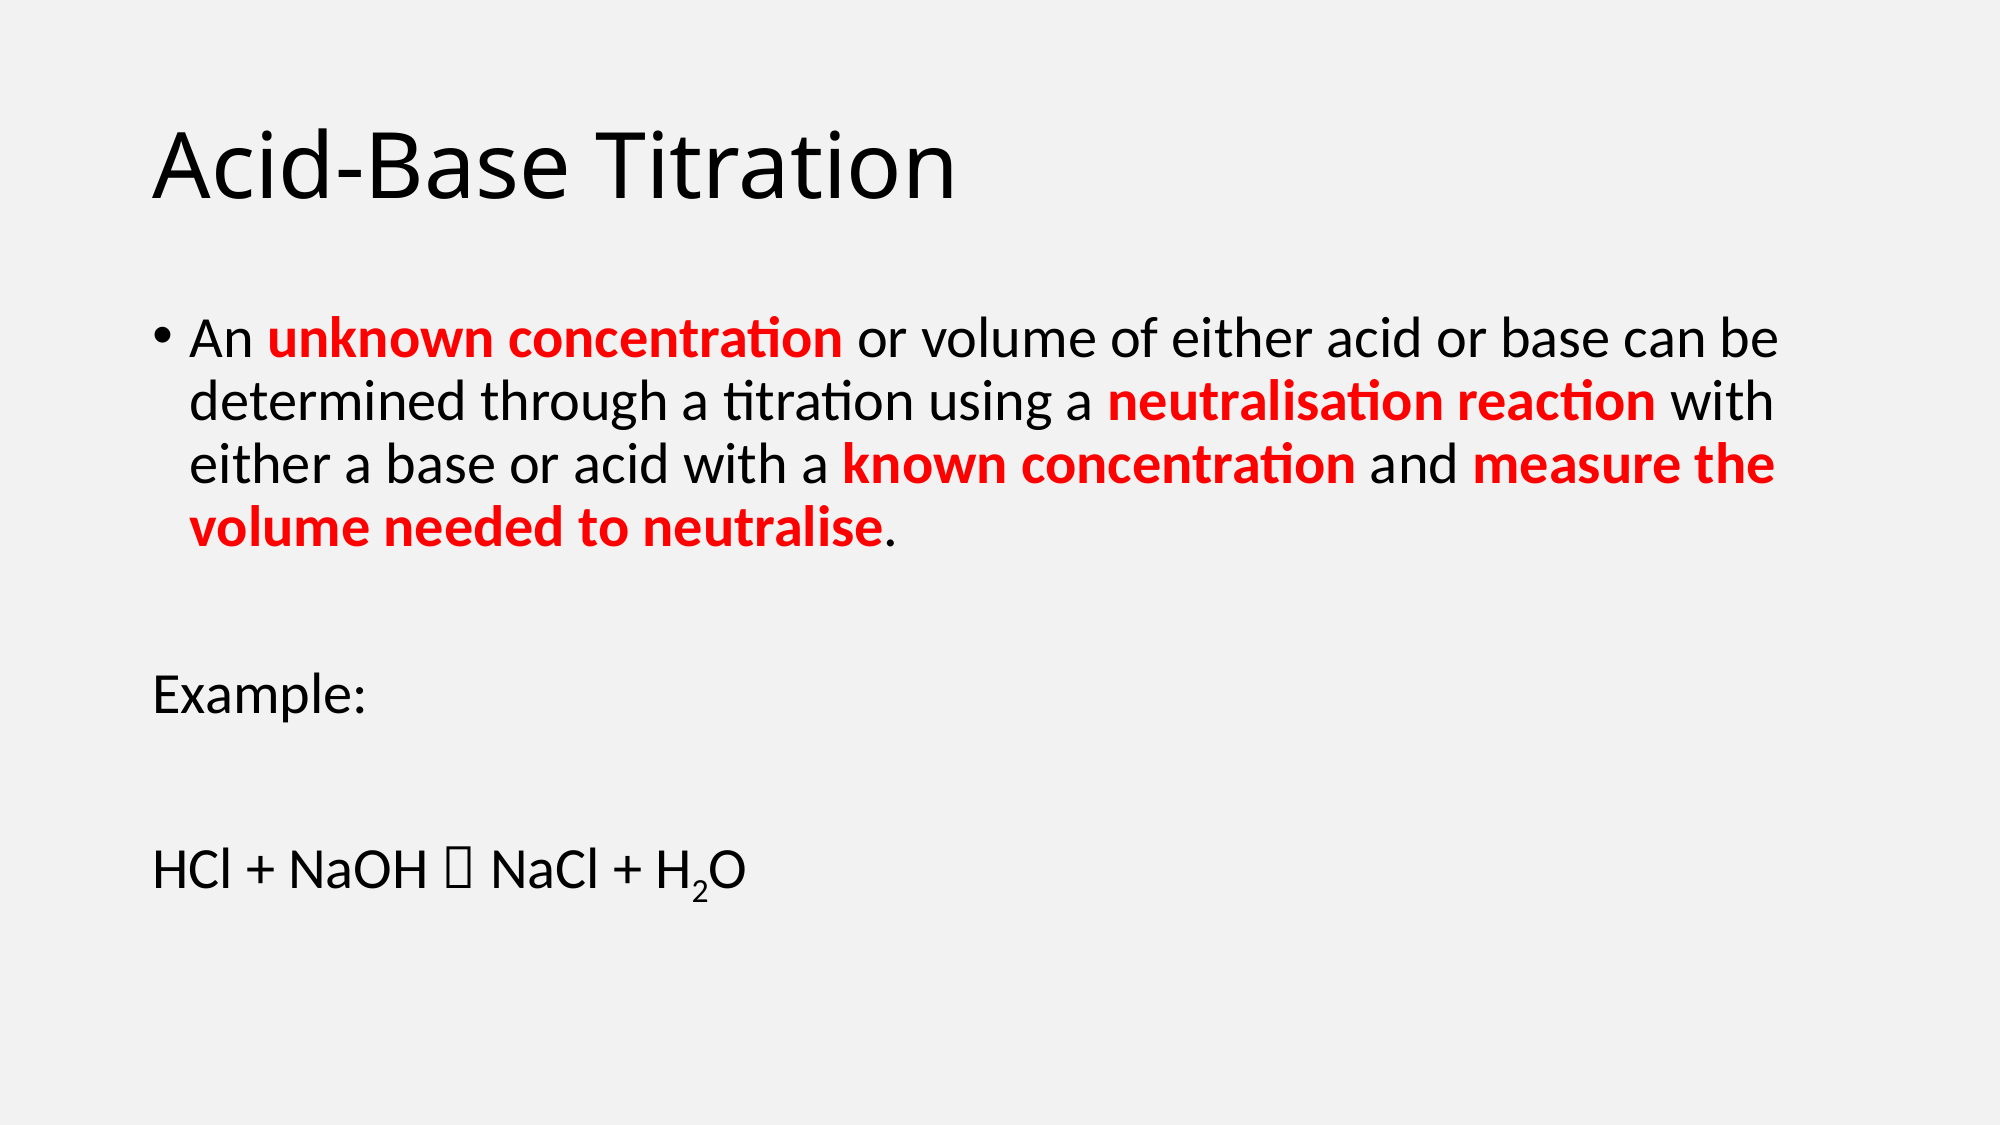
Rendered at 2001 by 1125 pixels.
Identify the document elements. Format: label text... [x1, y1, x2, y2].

title Acid-Base Titration [137, 59, 1863, 278]
list An unknown concentration or volume of either acid or base can be determined through a titration using a neutralisation reaction with either a base or acid with a known concentration and measure the volume needed to neutralise. Example: HCl + NaOH  NaCl + H2O [137, 299, 1863, 1014]
